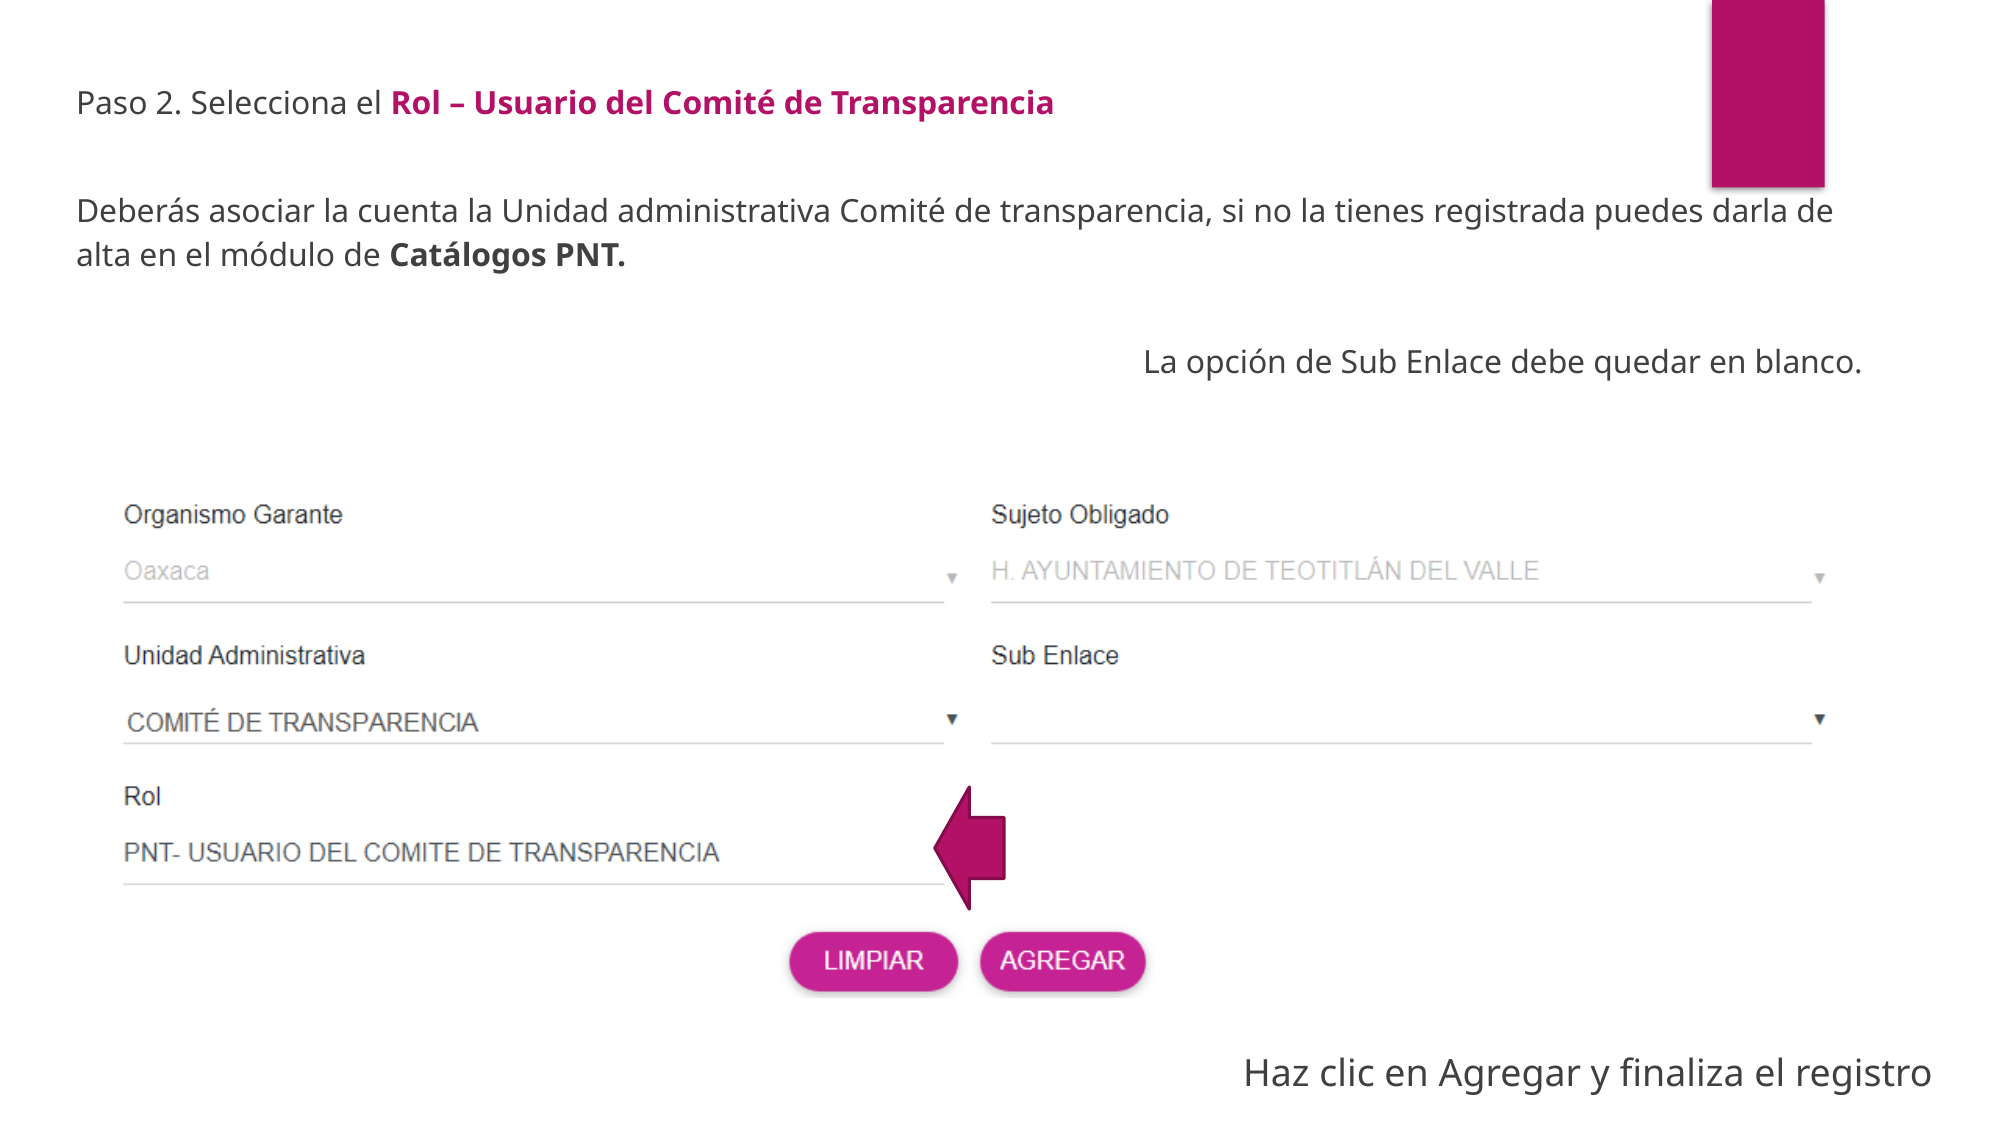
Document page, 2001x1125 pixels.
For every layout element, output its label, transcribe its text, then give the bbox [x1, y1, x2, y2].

text_box Paso 2. Selecciona el Rol – Usuario del Comité de Transparencia Deberás asociar la cuenta la Unidad administrativa Comité de transparencia, si no la tienes registrada puedes darla de alta en el módulo de Catálogos PNT. La opción de Sub Enlace debe quedar en blanco. [61, 73, 1878, 393]
text_box Haz clic en Agregar y finaliza el registro [1228, 1041, 1949, 1101]
picture [94, 496, 1845, 998]
